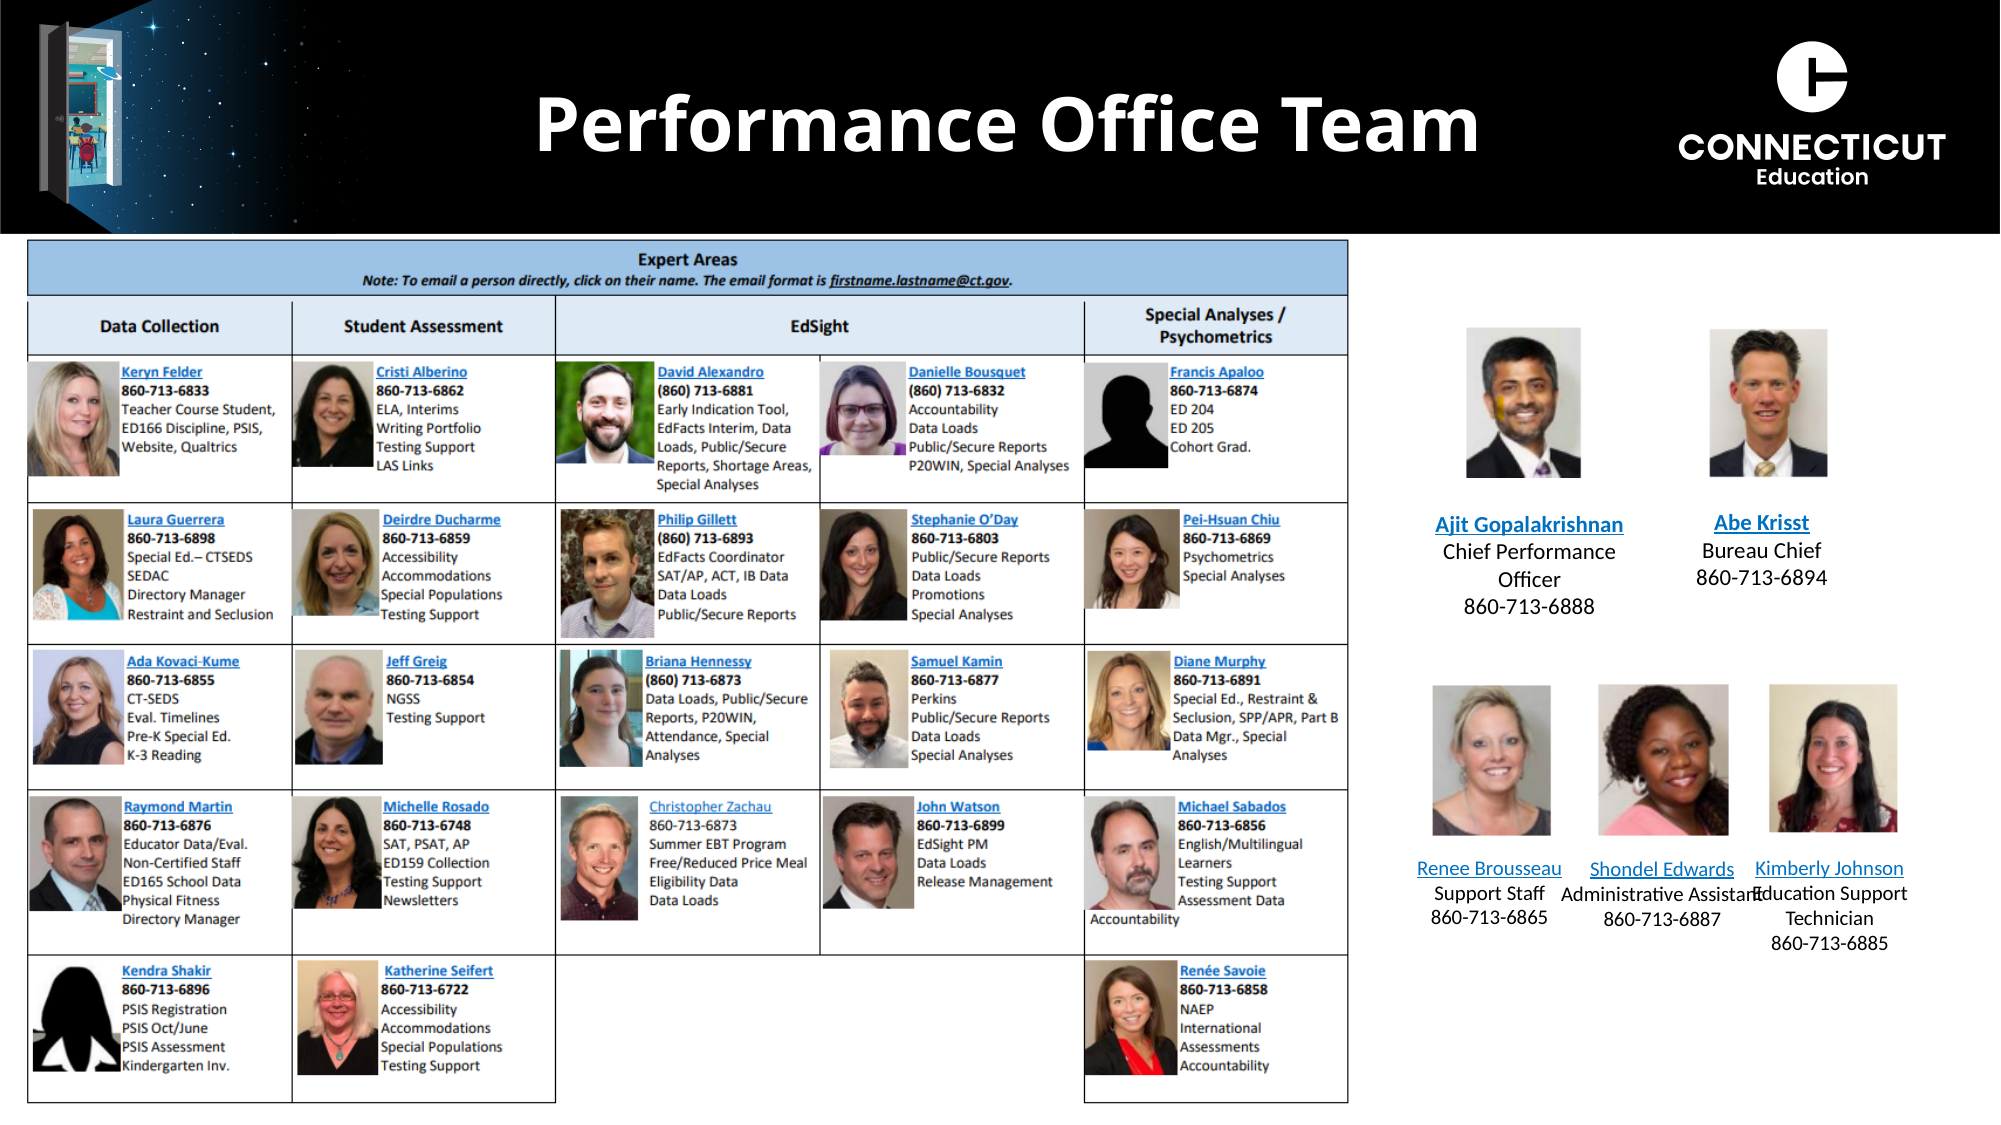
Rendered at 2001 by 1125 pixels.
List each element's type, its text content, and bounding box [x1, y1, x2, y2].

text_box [1372, 323, 1947, 964]
picture [0, 0, 2000, 234]
picture [26, 235, 1352, 1108]
title Performance Office Team [414, 59, 1602, 195]
